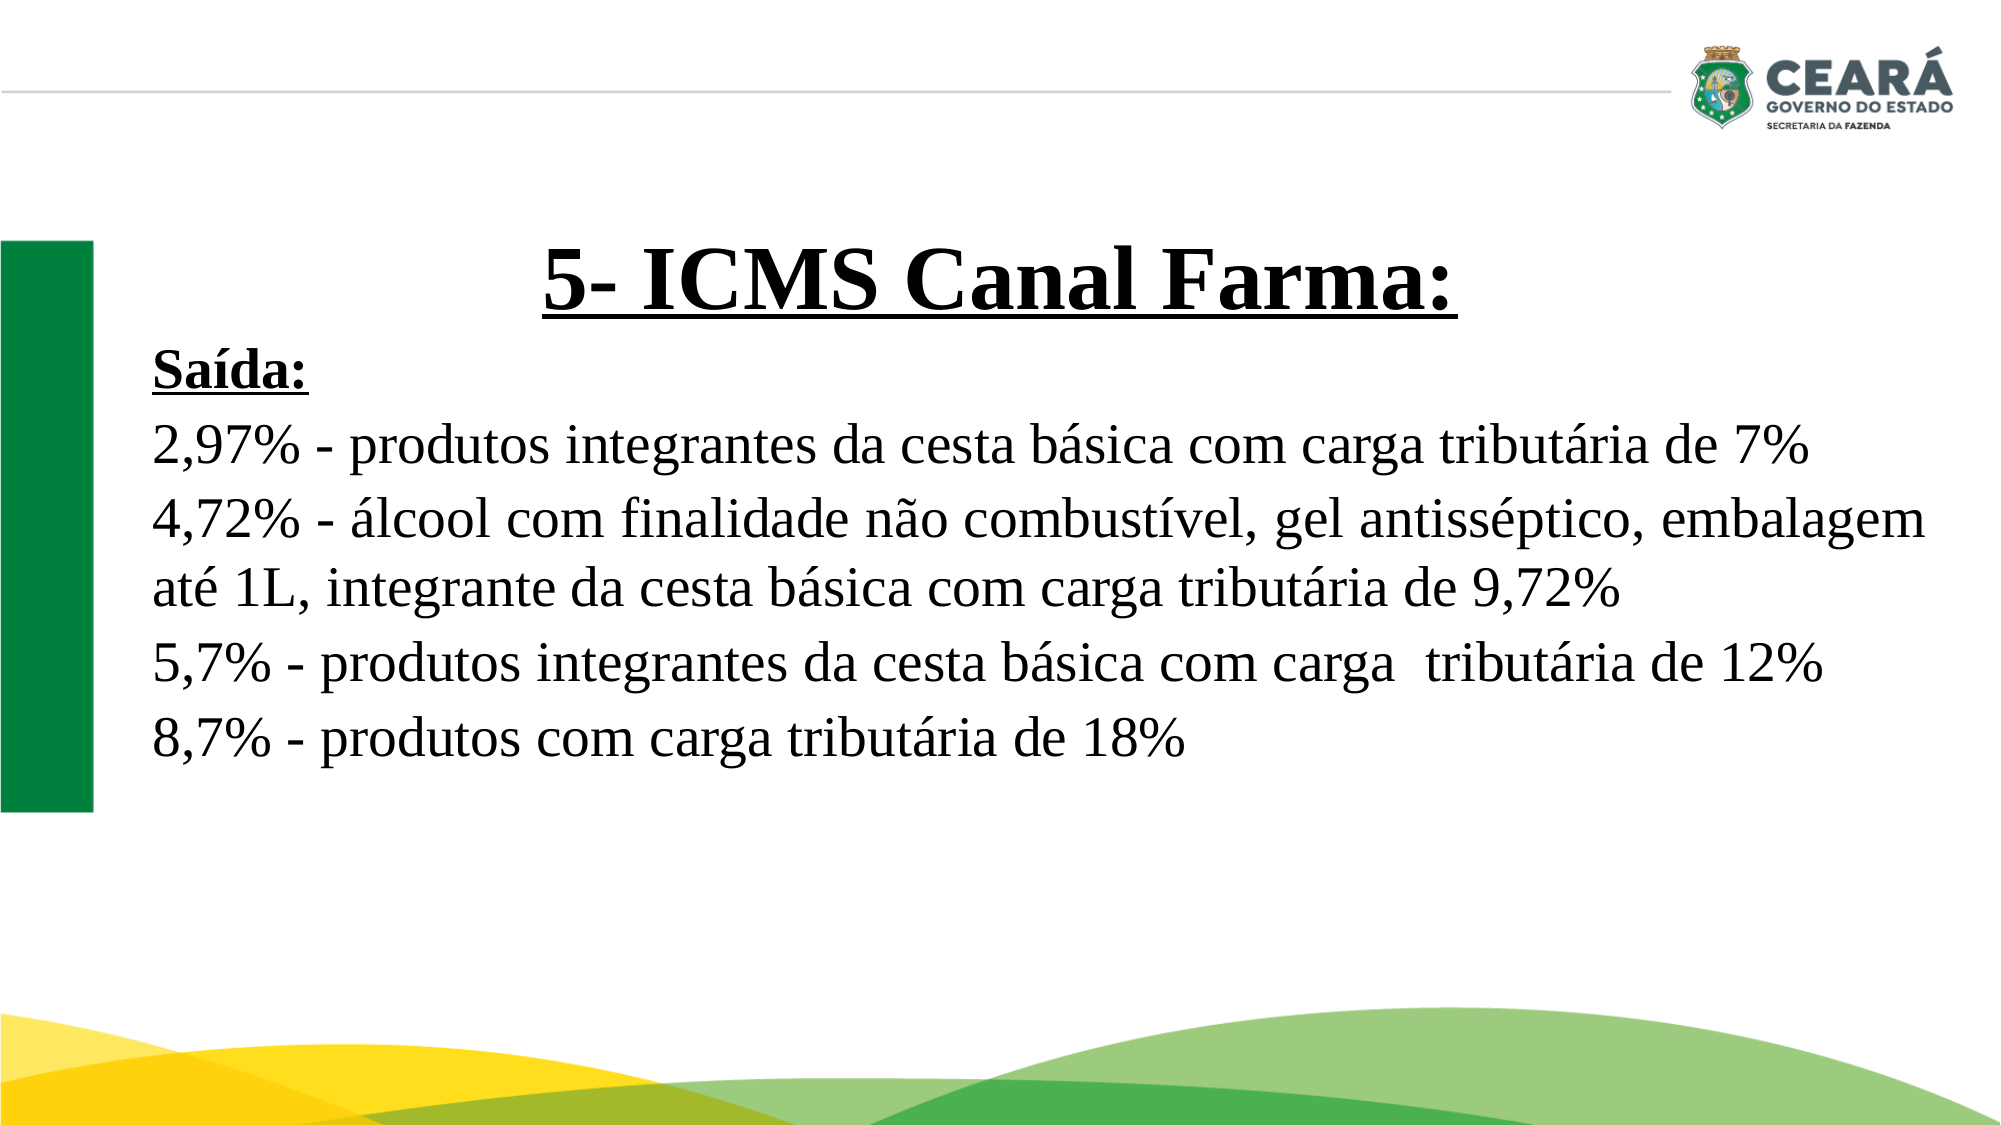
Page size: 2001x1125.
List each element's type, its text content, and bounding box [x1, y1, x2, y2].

picture [0, 0, 2000, 1125]
title 5- ICMS Canal Farma: [137, 170, 1863, 323]
list Saída: 2,97% - produtos integrantes da cesta básica com carga tributária de 7% 4,72% - álcool com finalidade não combustível, gel antisséptico, embalagem até 1L, integrante da cesta básica com carga tributária de 9,72% 5,7% - produtos integrantes da cesta básica com carga tributária de 12% 8,7% - produtos com carga tributária de 18% [137, 323, 1943, 1018]
